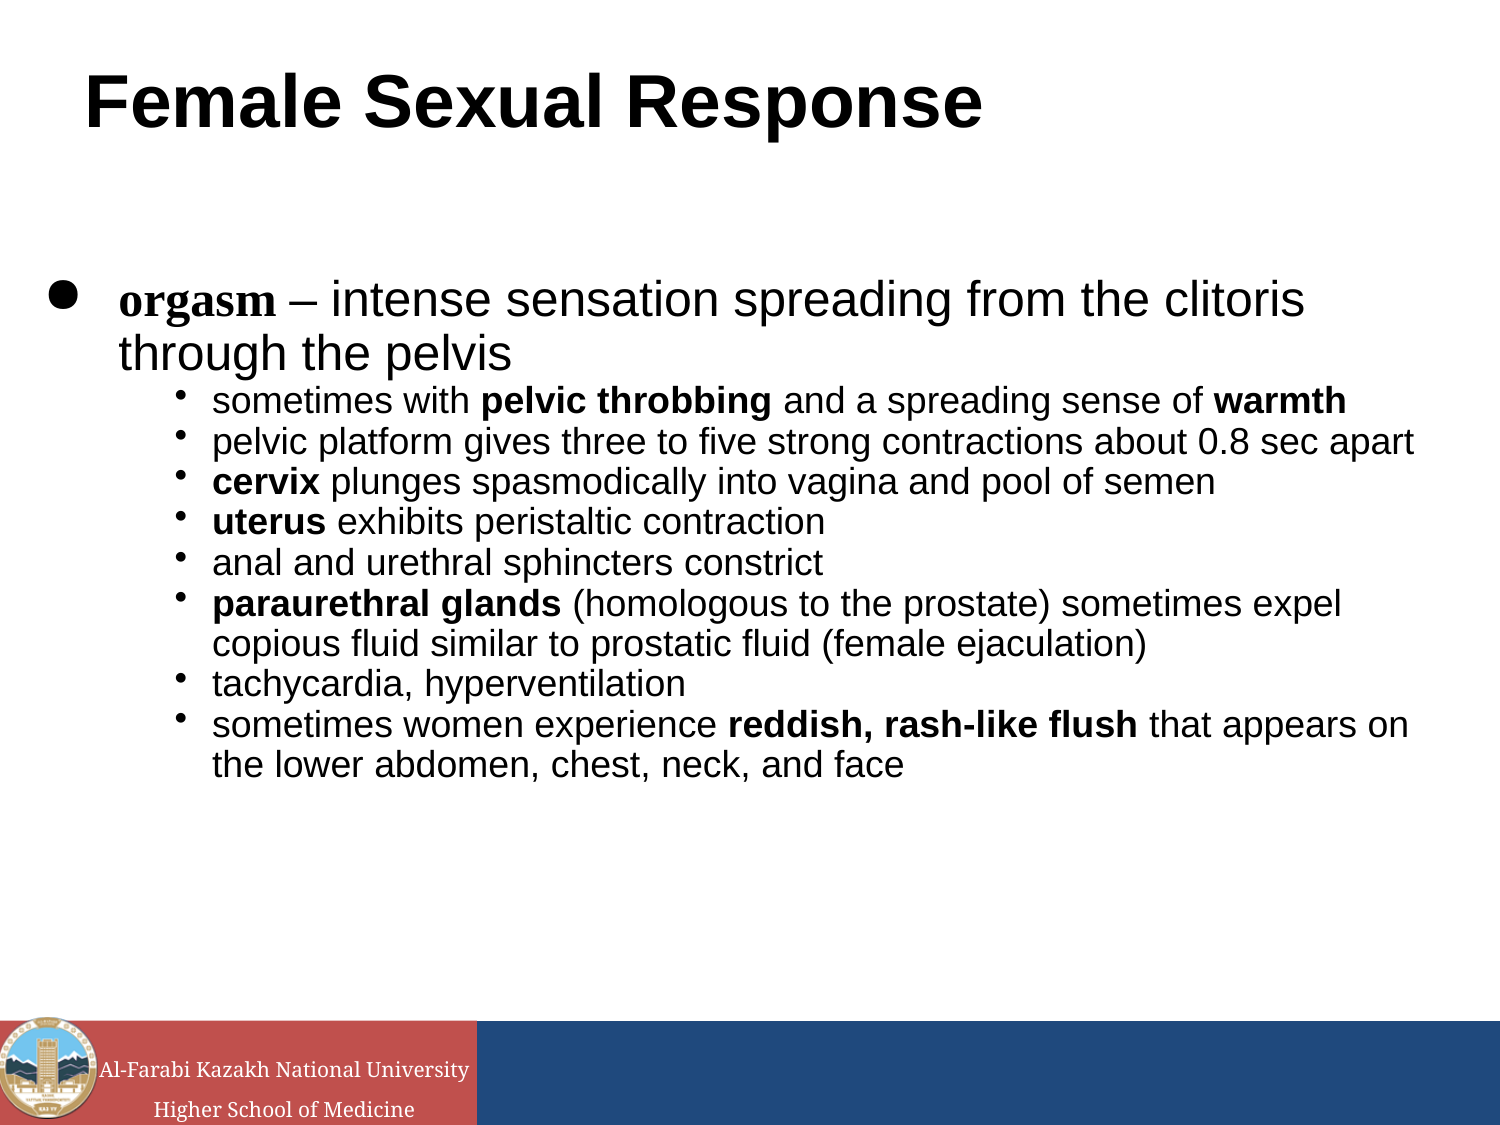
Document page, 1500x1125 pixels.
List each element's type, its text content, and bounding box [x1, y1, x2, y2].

list orgasm – intense sensation spreading from the clitoris through the pelvis sometimes with pelvic throbbing and a spreading sense of warmth pelvic platform gives three to five strong contractions about 0.8 sec apart cervix plunges spasmodically into vagina and pool of semen uterus exhibits peristaltic contraction anal and urethral sphincters constrict paraurethral glands (homologous to the prostate) sometimes expel copious fluid similar to prostatic fluid (female ejaculation) tachycardia, hyperventilation sometimes women experience reddish, rash-like flush that appears on the lower abdomen, chest, neck, and face [16, 118, 1439, 1007]
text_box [0, 1017, 1500, 1125]
title Female Sexual Response [76, 3, 1500, 193]
